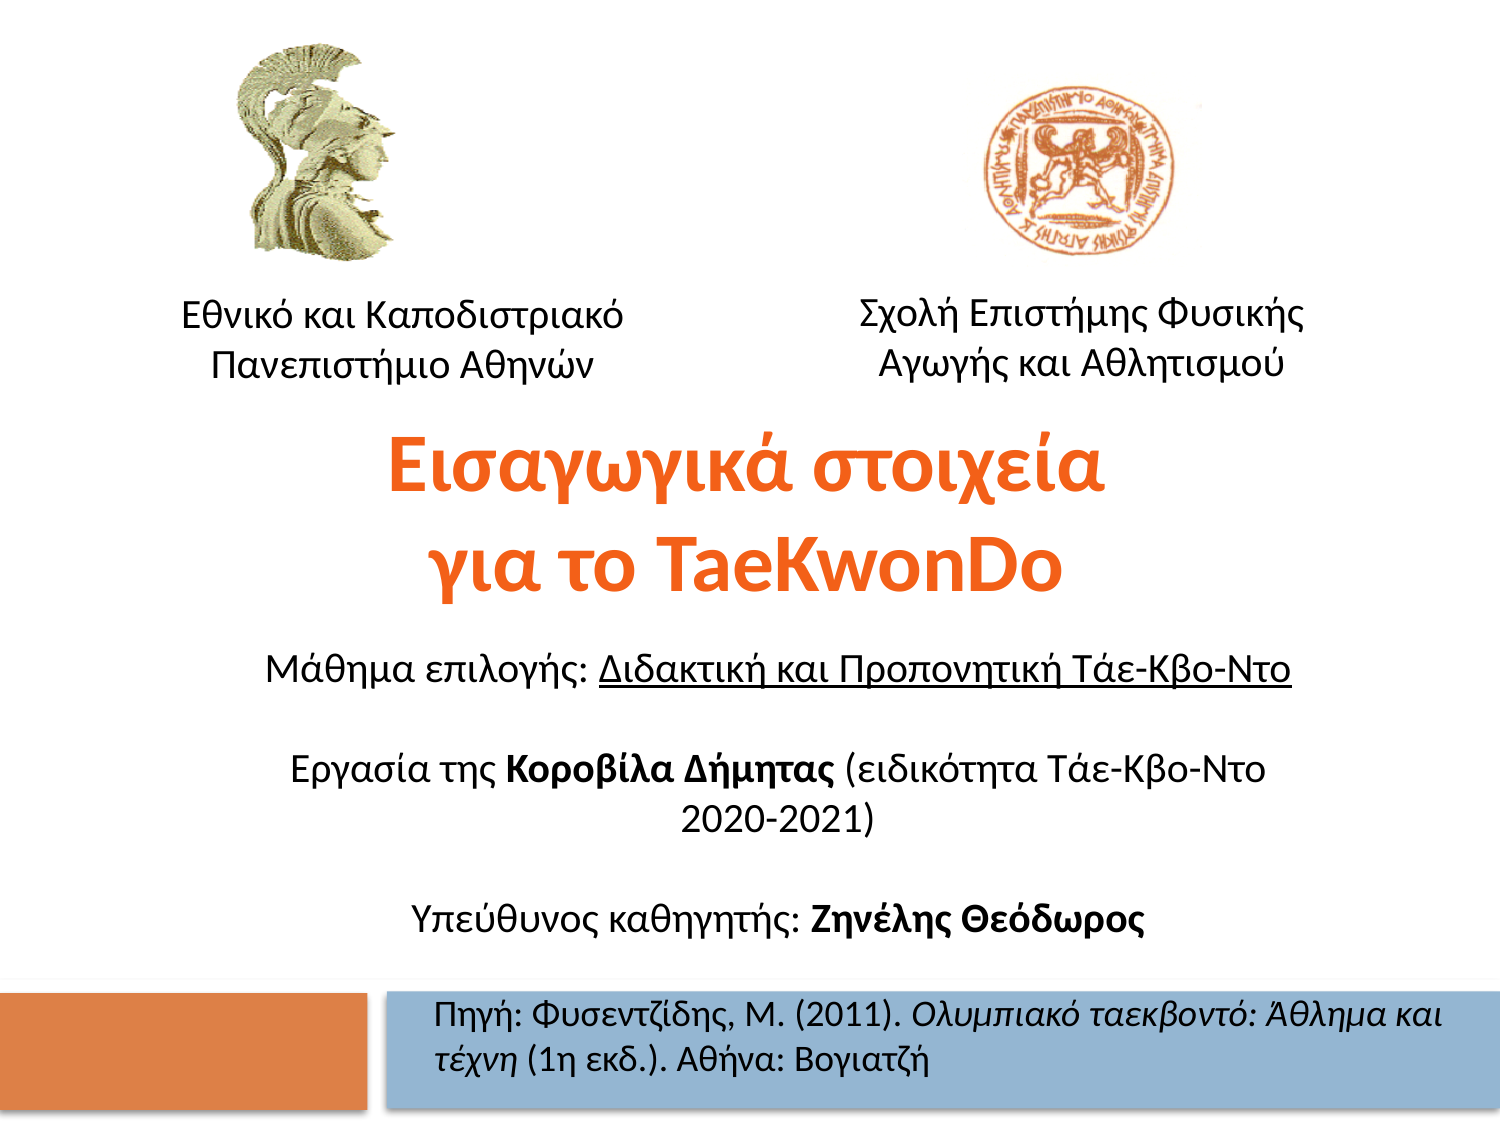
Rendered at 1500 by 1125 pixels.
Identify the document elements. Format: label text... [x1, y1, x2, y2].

text_box Πηγή: Φυσεντζίδης, Μ. (2011). Ολυμπιακό ταεκβοντό: Άθλημα και τέχνη (1η εκδ.). Αθήνα: Βογιατζή [419, 981, 1483, 1125]
text_box Σχολή Επιστήμης Φυσικής Αγωγής και Αθλητισμού [795, 277, 1369, 393]
picture [228, 36, 403, 267]
subtitle Εισαγωγικά στοιχεία για το TaeKwonDo [315, 395, 1179, 622]
picture [962, 72, 1202, 267]
text_box Μάθημα επιλογής: Διδακτική και Προπονητική Τάε-Κβο-Ντο Εργασία της Κοροβίλα Δήμητας (ειδικότητα Τάε-Κβο-Ντο 2020-2021) Υπεύθυνος καθηγητής: Ζηνέλης Θεόδωρος [228, 633, 1328, 1049]
text_box Εθνικό και Καποδιστριακό Πανεπιστήμιο Αθηνών [79, 279, 727, 395]
